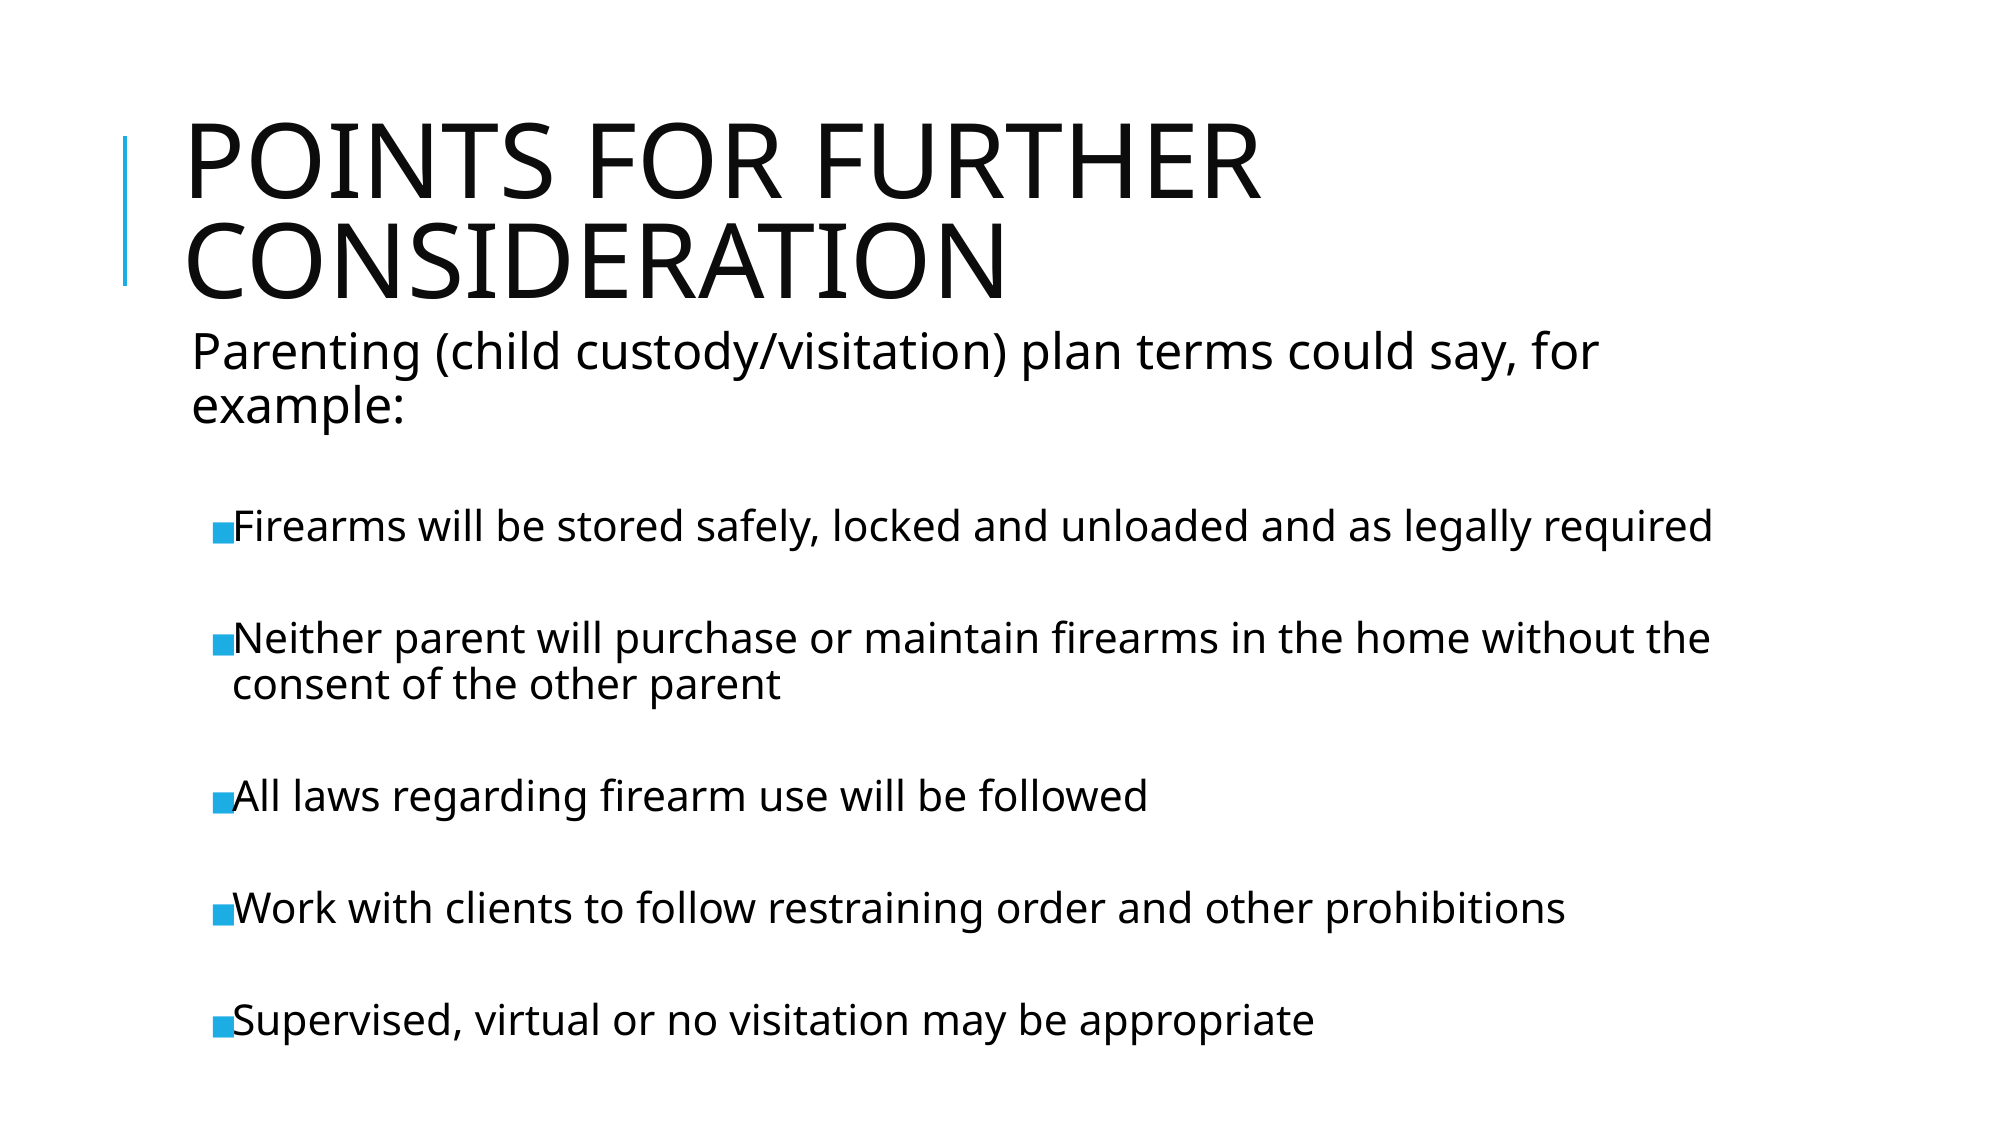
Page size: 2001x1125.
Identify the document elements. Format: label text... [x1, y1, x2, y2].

list Parenting (child custody/visitation) plan terms could say, for example: Firearms will be stored safely, locked and unloaded and as legally required Neither parent will purchase or maintain firearms in the home without the consent of the other parent All laws regarding firearm use will be followed Work with clients to follow restraining order and other prohibitions Supervised, virtual or no visitation may be appropriate [140, 318, 1817, 1067]
title POINTS FOR FURTHER CONSIDERATION [168, 96, 1763, 318]
